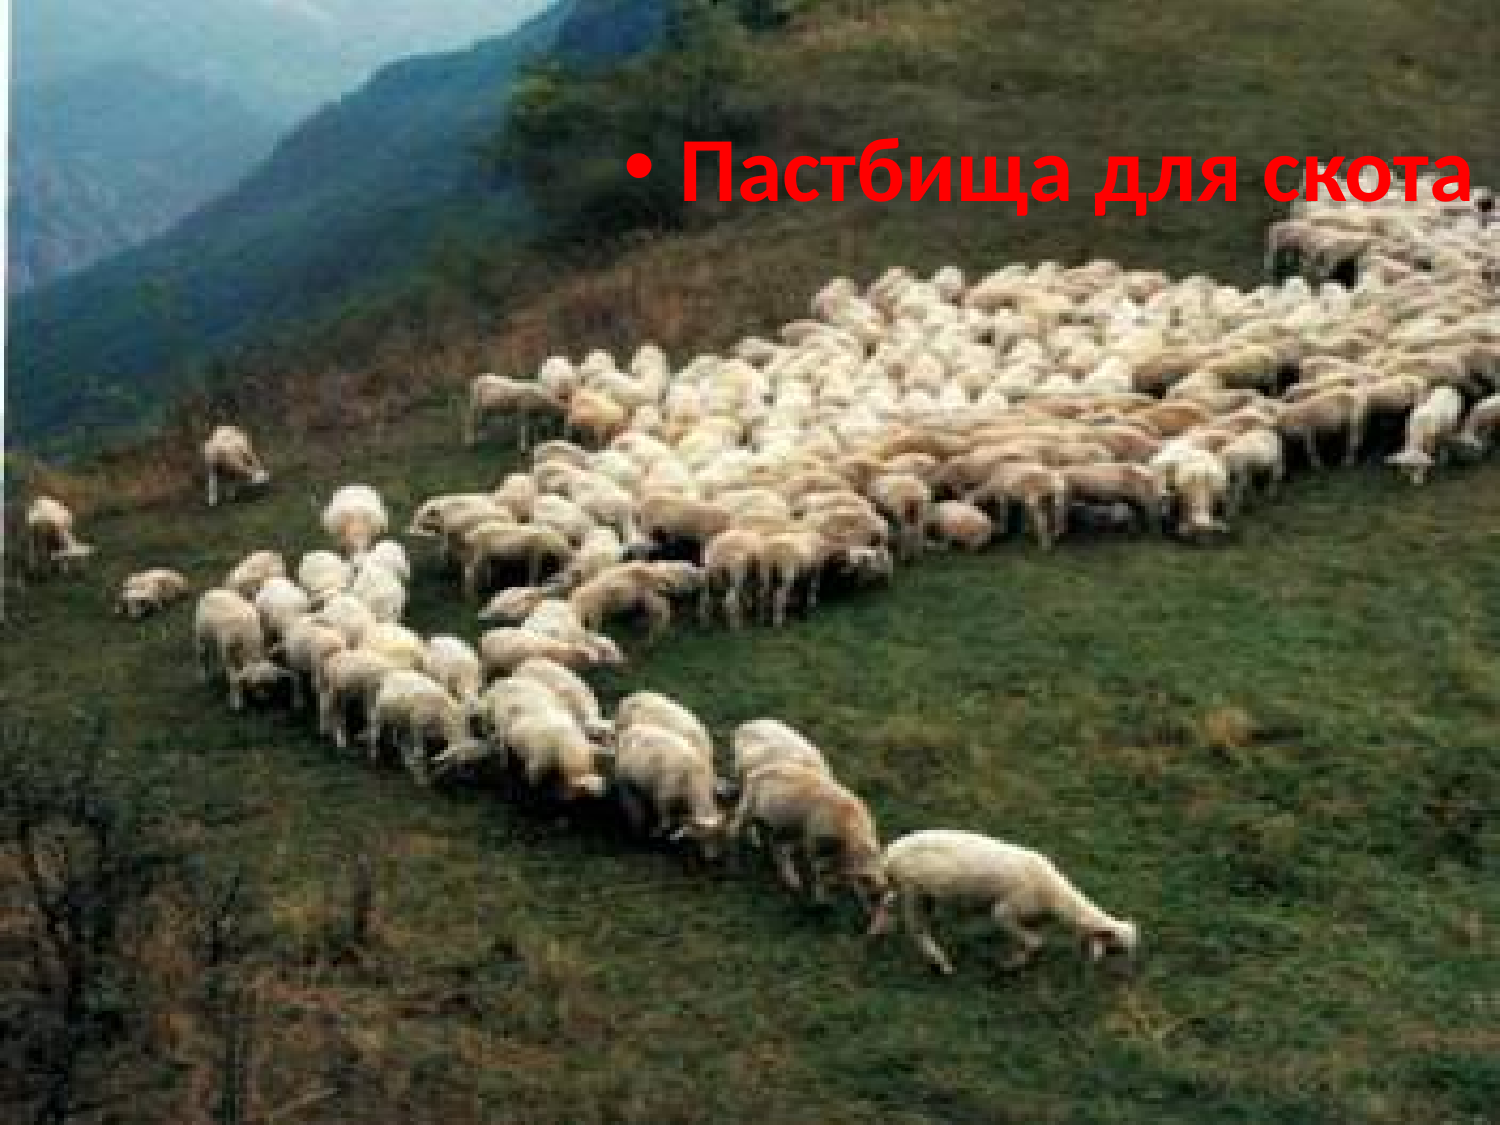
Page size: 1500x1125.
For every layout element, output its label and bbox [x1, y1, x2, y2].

list [0, 0, 1500, 1125]
